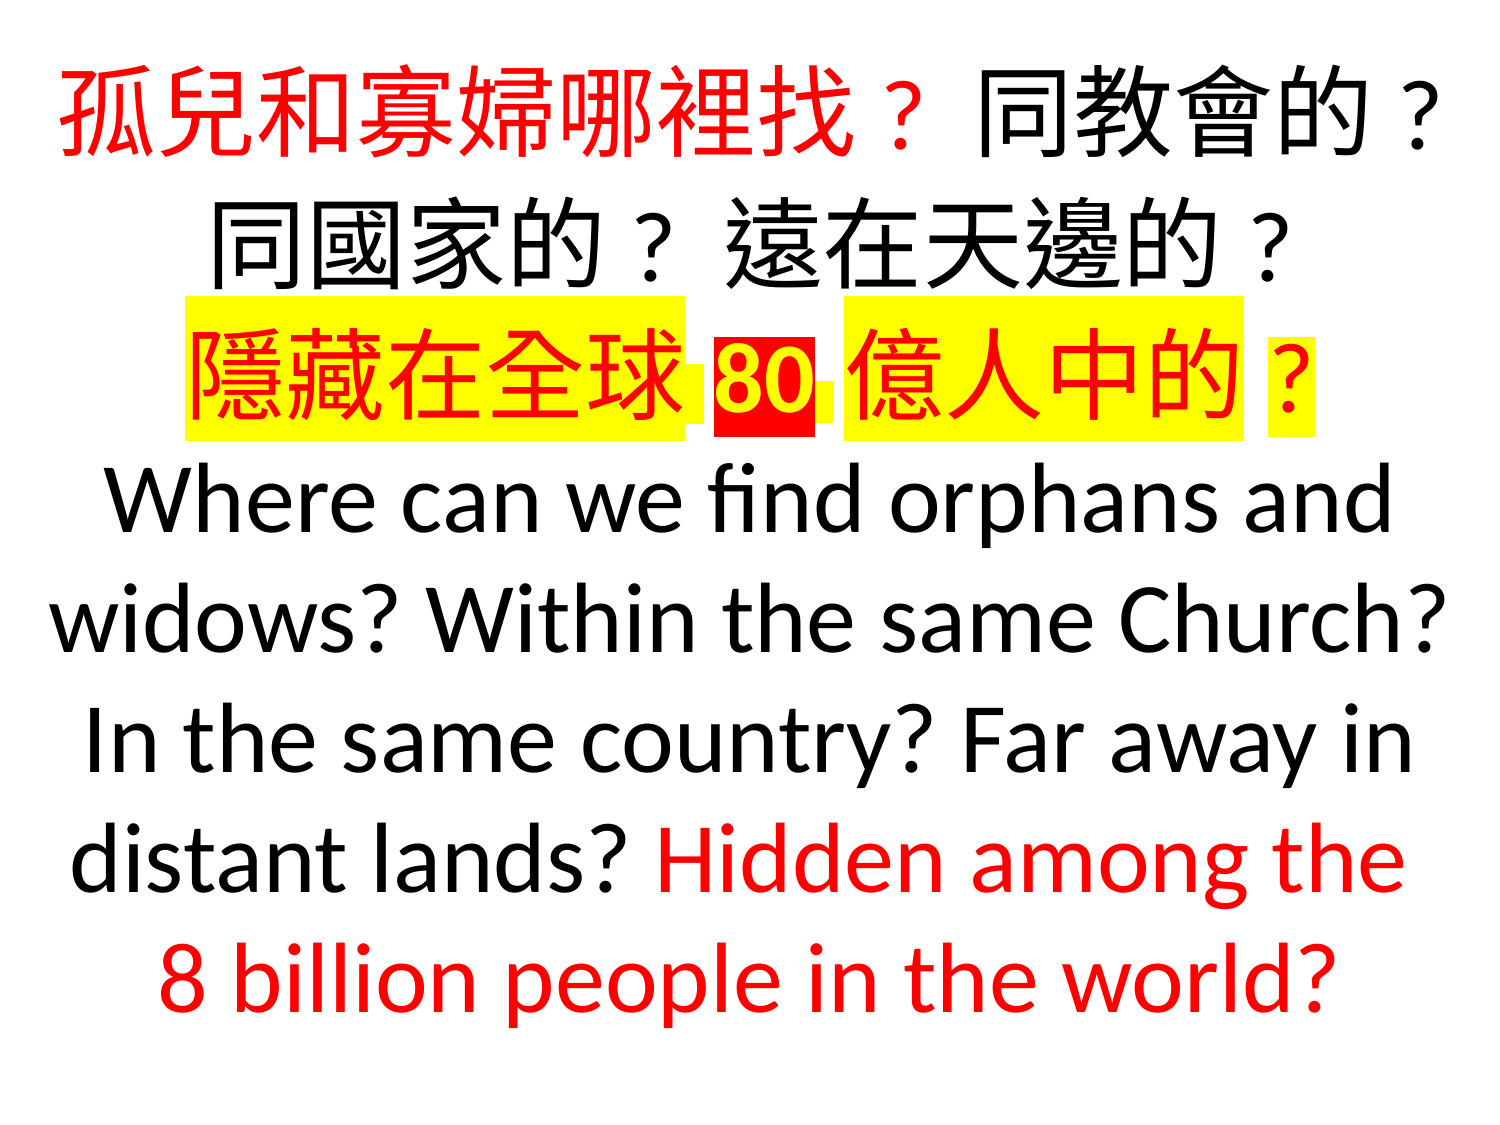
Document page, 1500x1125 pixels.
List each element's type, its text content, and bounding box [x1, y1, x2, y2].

subtitle 孤兒和寡婦哪裡找? 同教會的? 同國家的? 遠在天邊的? 隱藏在全球 80 億人中的? Where can we find orphans and widows? Within the same Church? In the same country? Far away in distant lands? Hidden among the 8 billion people in the world? [0, 30, 1500, 1094]
